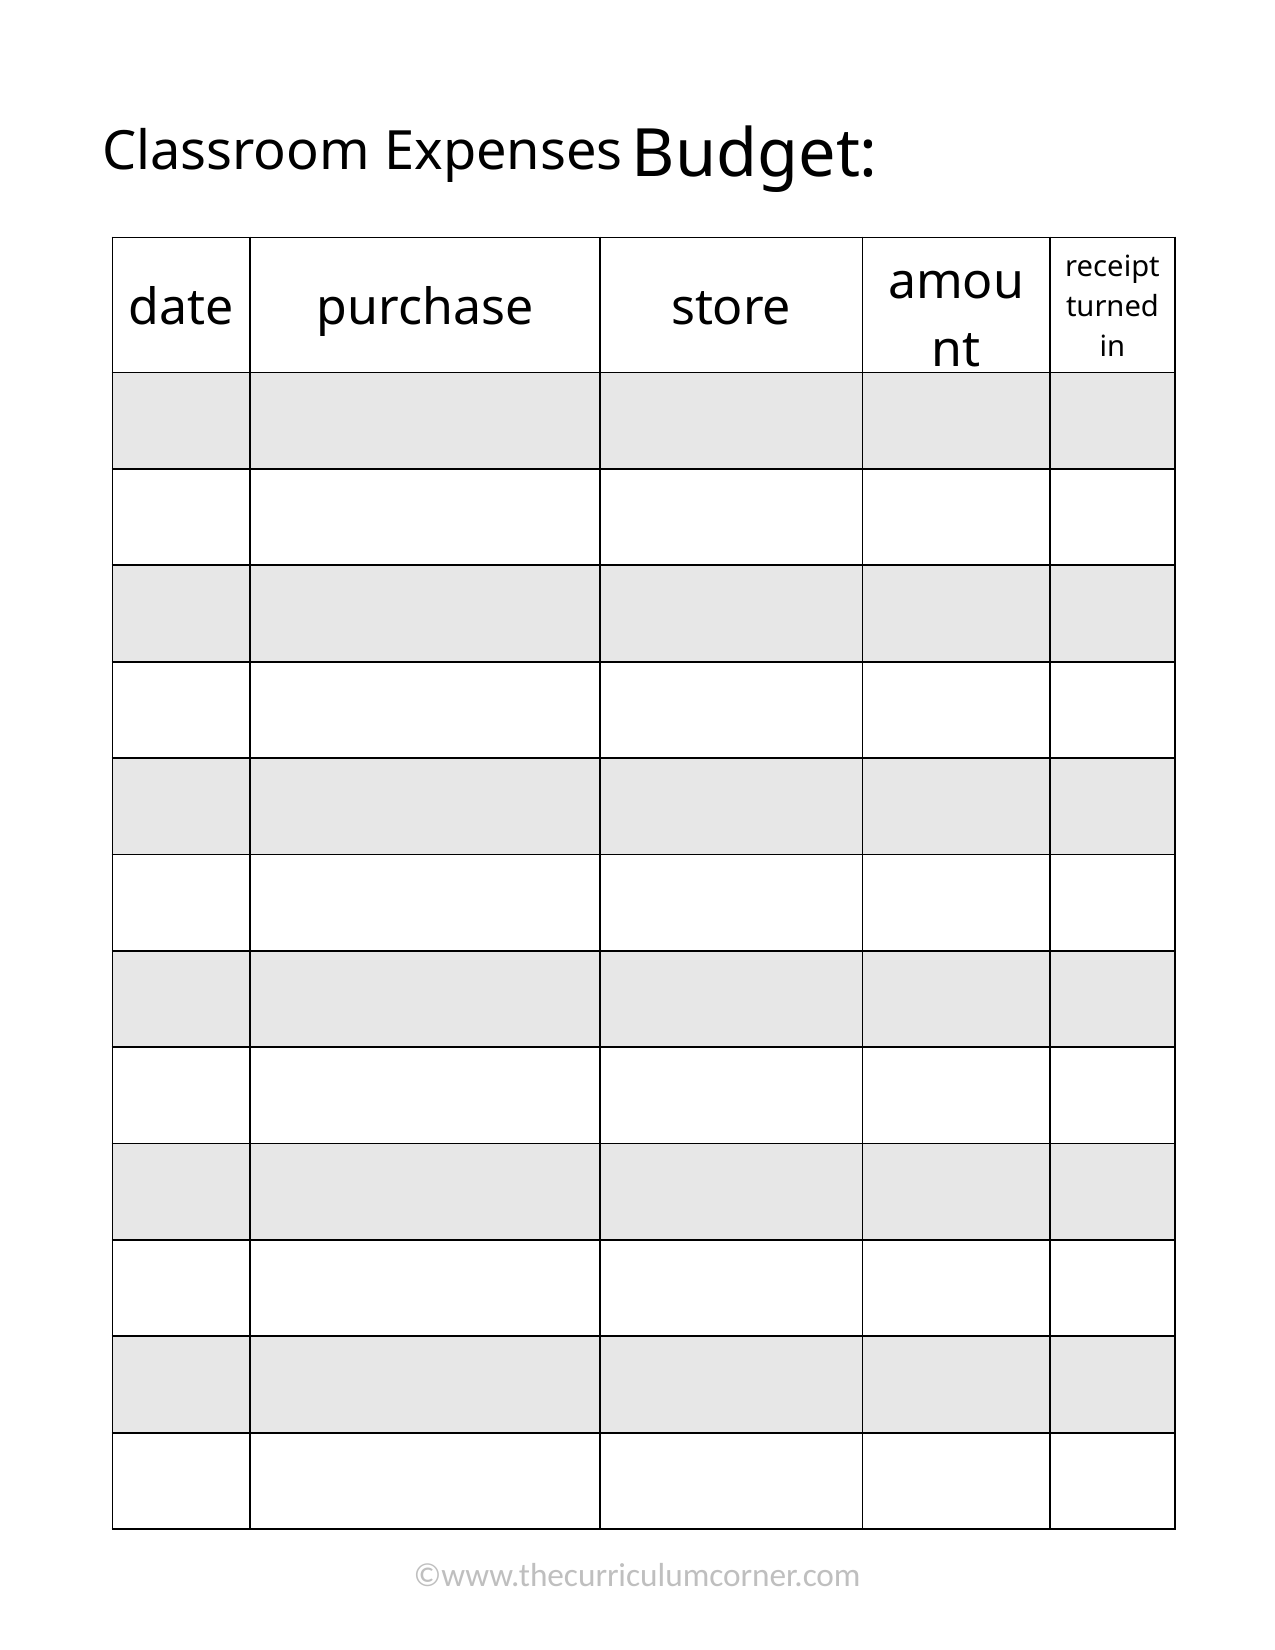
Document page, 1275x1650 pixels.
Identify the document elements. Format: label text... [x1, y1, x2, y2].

table_cell [251, 759, 599, 854]
table_cell [601, 1241, 862, 1335]
table_cell [251, 1048, 599, 1143]
table_cell [1051, 1337, 1174, 1432]
text_box Classroom Expenses [87, 108, 617, 188]
table_cell [1051, 1048, 1174, 1143]
table_cell [863, 1144, 1049, 1239]
table_cell [863, 1241, 1049, 1335]
table_cell [863, 1337, 1049, 1432]
table_cell [1051, 855, 1174, 950]
table_cell [113, 1434, 249, 1528]
table_cell [251, 1434, 599, 1528]
table_cell [1051, 663, 1174, 757]
table_cell [1051, 1144, 1174, 1239]
table_cell [251, 566, 599, 661]
table_cell [113, 759, 249, 854]
table_cell [113, 663, 249, 757]
table_cell [113, 470, 249, 564]
table_cell [113, 1048, 249, 1143]
table_header store [601, 238, 862, 372]
table_cell [113, 1241, 249, 1335]
table_header amount [863, 238, 1049, 372]
table_cell [863, 855, 1049, 950]
table_cell [1051, 1434, 1174, 1528]
table_cell [251, 1144, 599, 1239]
table_cell [113, 1144, 249, 1239]
table_cell [601, 373, 862, 468]
table_cell [251, 1337, 599, 1432]
table_cell [863, 759, 1049, 854]
table_cell [863, 663, 1049, 757]
table_cell [1051, 566, 1174, 661]
table_cell [601, 1144, 862, 1239]
table_cell [113, 855, 249, 950]
table_header purchase [251, 238, 599, 372]
table_cell [863, 952, 1049, 1046]
text_box ©www.thecurriculumcorner.com [399, 1545, 876, 1601]
table_cell [601, 1048, 862, 1143]
table_cell [863, 566, 1049, 661]
table_cell [863, 470, 1049, 564]
table_cell [601, 1337, 862, 1432]
text_box Budget: [617, 102, 893, 198]
table_cell [113, 566, 249, 661]
table_cell [1051, 759, 1174, 854]
table_header date [113, 238, 249, 372]
table_cell [251, 1241, 599, 1335]
table_cell [863, 1434, 1049, 1528]
table_cell [251, 373, 599, 468]
table_cell [863, 373, 1049, 468]
table_cell [601, 1434, 862, 1528]
table_cell [601, 663, 862, 757]
table_cell [1051, 952, 1174, 1046]
table_cell [251, 855, 599, 950]
table_header receipt turned in [1051, 238, 1174, 372]
table_cell [113, 1337, 249, 1432]
table_cell [601, 759, 862, 854]
table_cell [251, 663, 599, 757]
table_cell [863, 1048, 1049, 1143]
table_cell [113, 952, 249, 1046]
table_cell [251, 470, 599, 564]
table_cell [113, 373, 249, 468]
table_cell [1051, 470, 1174, 564]
table_cell [601, 855, 862, 950]
table_cell [1051, 1241, 1174, 1335]
table_cell [601, 952, 862, 1046]
table_cell [601, 470, 862, 564]
table_cell [1051, 373, 1174, 468]
table_cell [601, 566, 862, 661]
table_cell [251, 952, 599, 1046]
